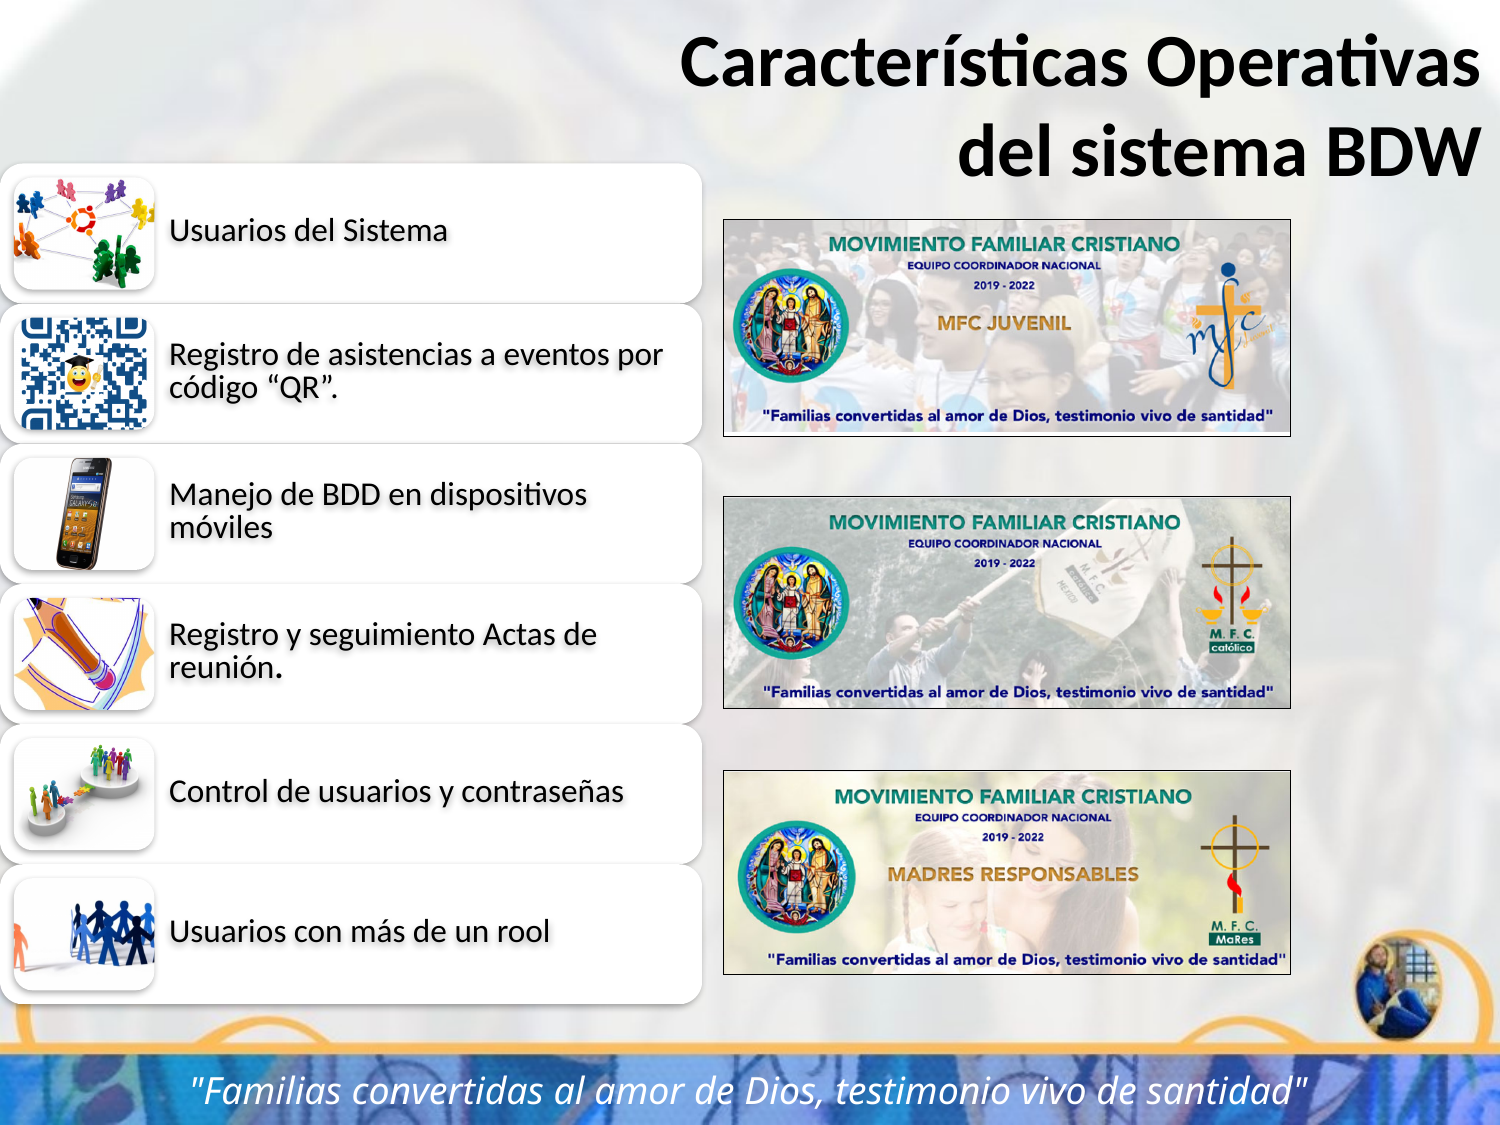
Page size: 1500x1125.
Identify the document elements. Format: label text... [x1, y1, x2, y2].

title Características Operativas del sistema BDW [642, 7, 1498, 196]
picture [0, 0, 1500, 1125]
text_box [0, 163, 703, 1005]
text_box "Familias convertidas al amor de Dios, testimonio vivo de santidad" [0, 1059, 1498, 1120]
